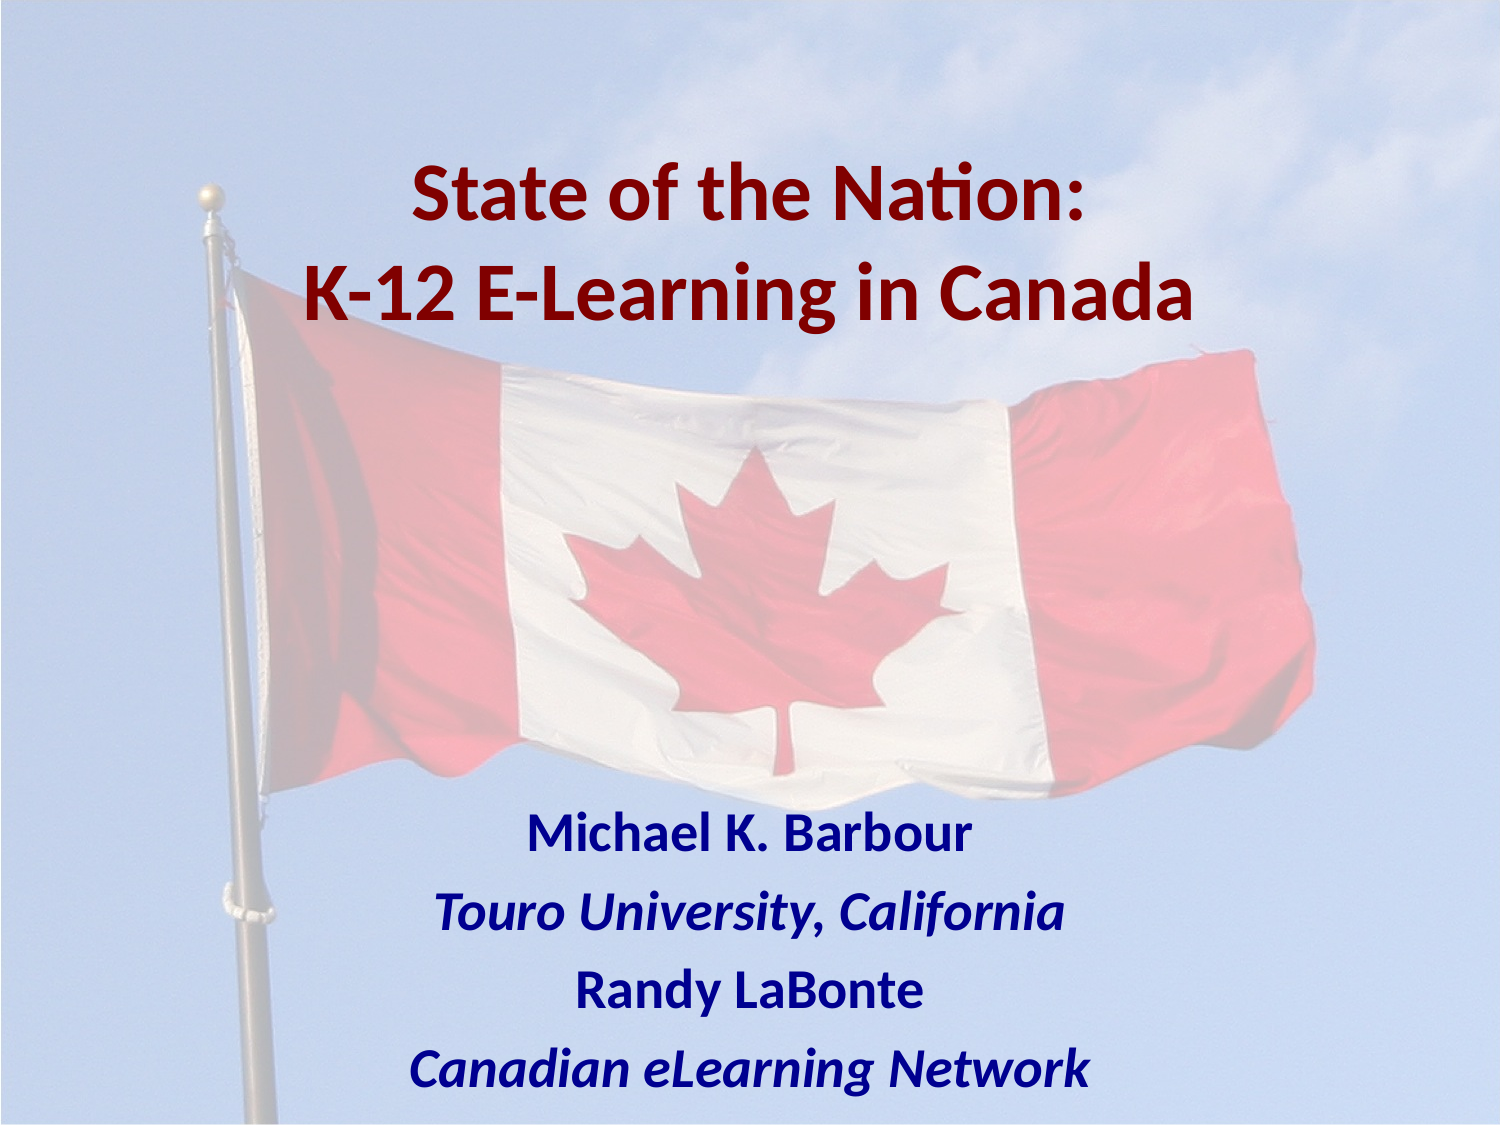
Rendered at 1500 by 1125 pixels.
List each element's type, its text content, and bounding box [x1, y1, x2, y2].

picture [0, 0, 1500, 1125]
title State of the Nation: K-12 E-Learning in Canada [62, 112, 1438, 363]
subtitle Michael K. Barbour Touro University, California Randy LaBonte Canadian eLearning Network [150, 787, 1350, 1125]
